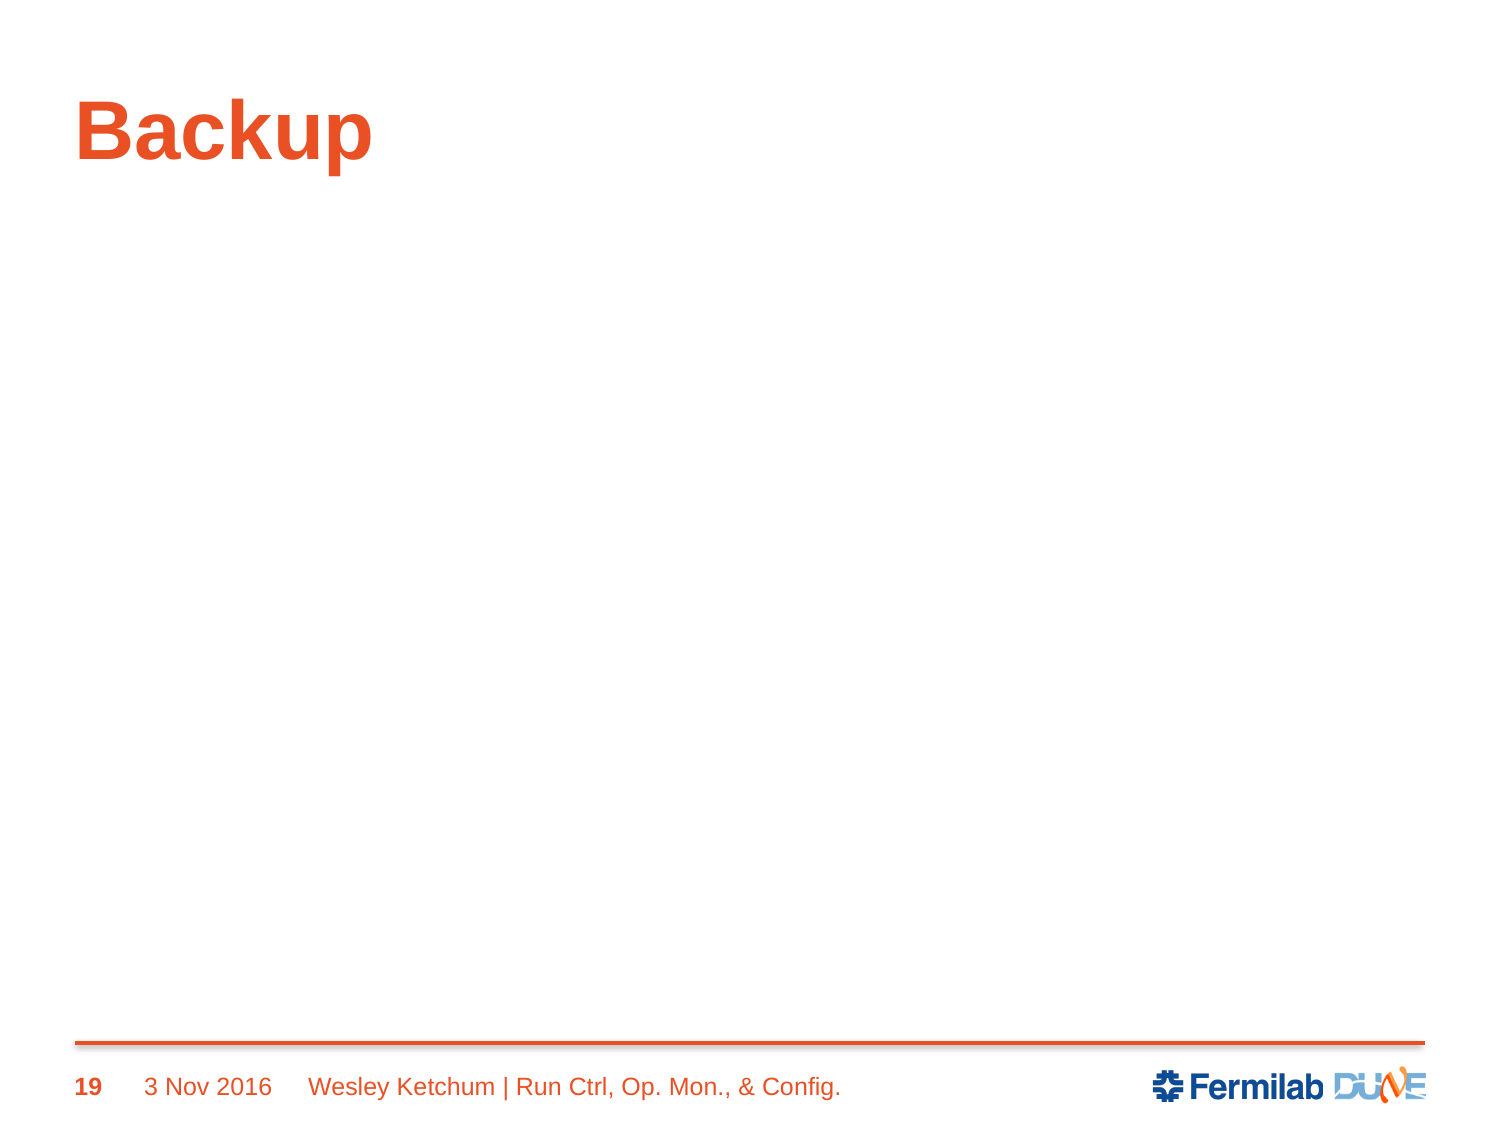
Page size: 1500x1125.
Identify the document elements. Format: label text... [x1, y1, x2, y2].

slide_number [145, 1074, 308, 1101]
footer Wesley Ketchum | Run Ctrl, Op. Mon., & Config. [308, 1074, 1022, 1101]
title Backup [74, 75, 1425, 183]
slide_number 19 [74, 1074, 145, 1101]
picture [1333, 1064, 1427, 1104]
